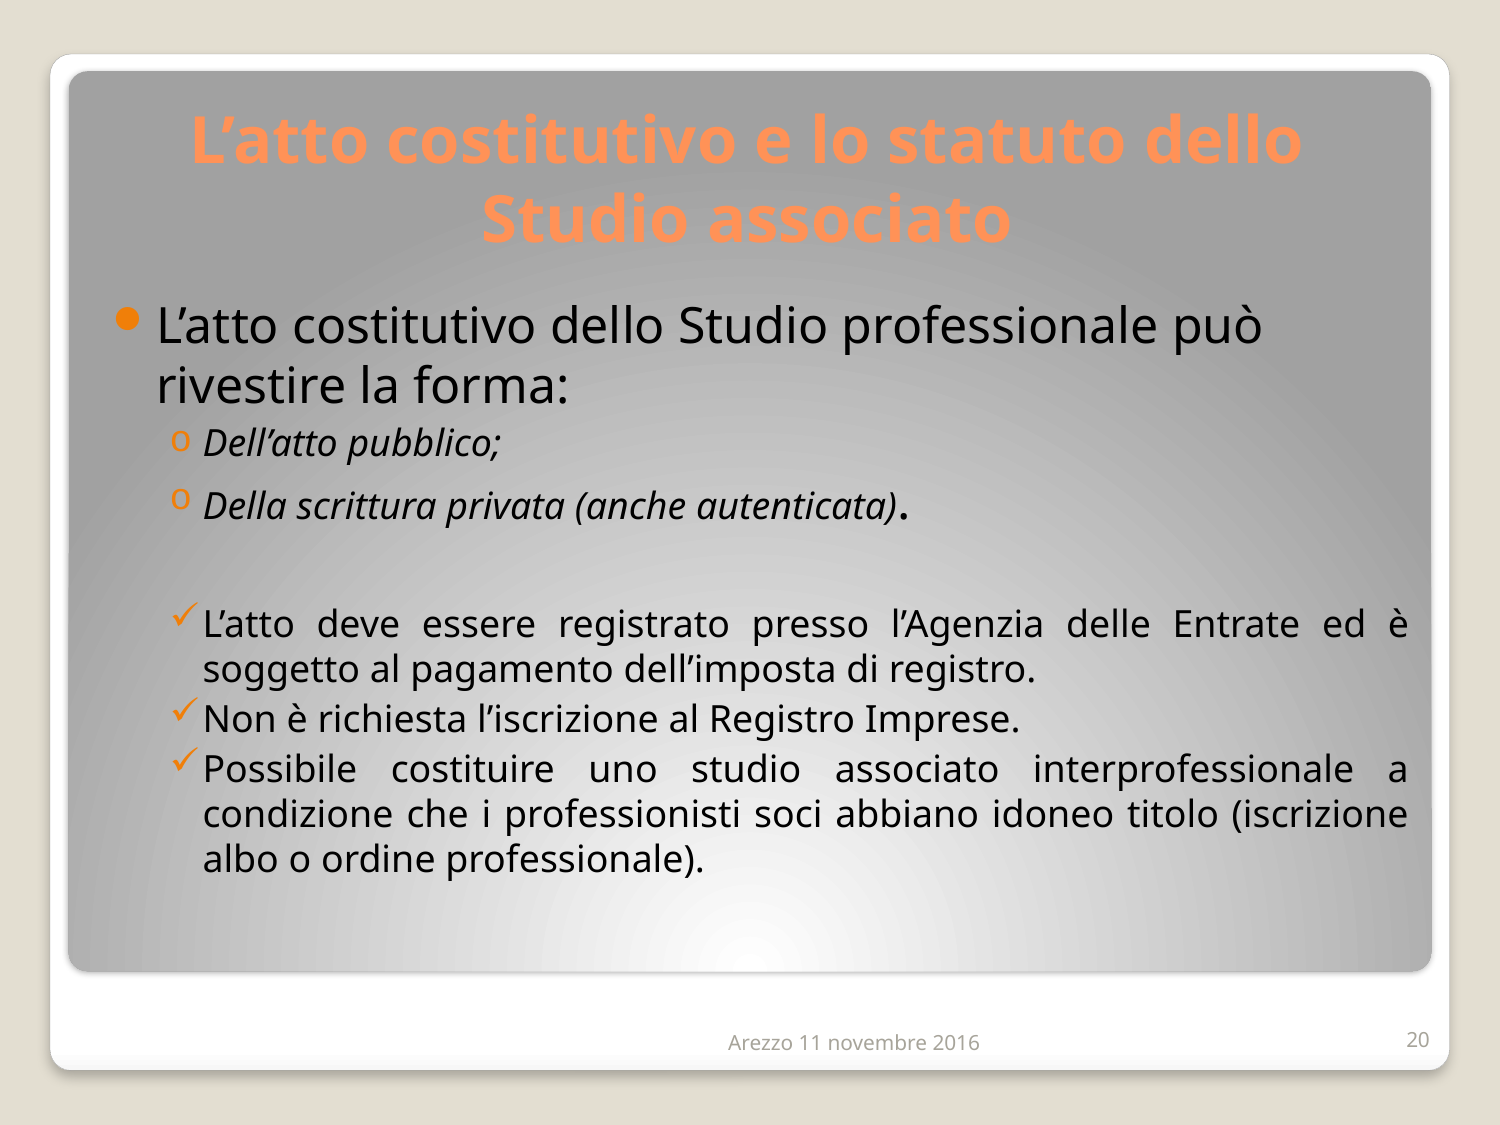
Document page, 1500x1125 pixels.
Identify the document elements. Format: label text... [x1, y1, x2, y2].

slide_number 20 [1369, 1002, 1445, 1063]
list L’atto costitutivo dello Studio professionale può rivestire la forma: Dell’atto pubblico; Della scrittura privata (anche autenticata). L’atto deve essere registrato presso l’Agenzia delle Entrate ed è soggetto al pagamento dell’imposta di registro. Non è richiesta l’iscrizione al Registro Imprese. Possibile costituire uno studio associato interprofessionale a condizione che i professionisti soci abbiano idoneo titolo (iscrizione albo o ordine professionale). [82, 278, 1425, 929]
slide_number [619, 1002, 995, 1063]
title L’atto costitutivo e lo statuto dello Studio associato [76, 90, 1420, 263]
